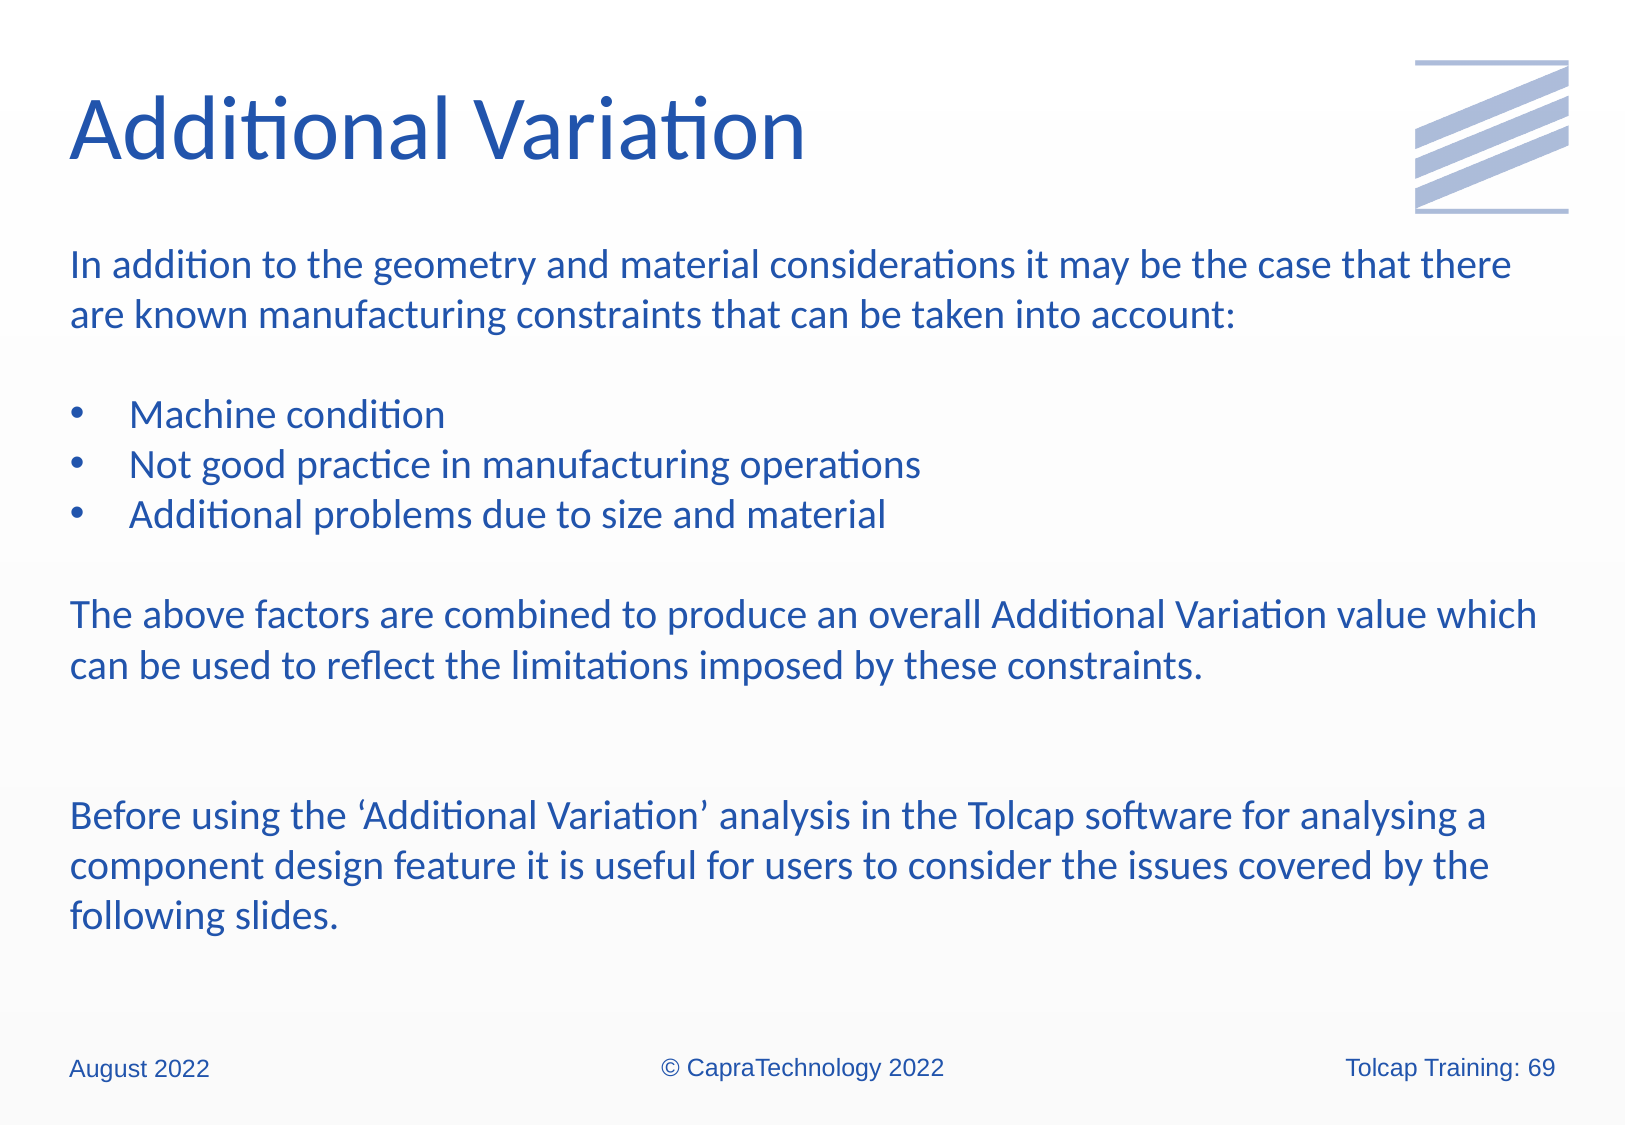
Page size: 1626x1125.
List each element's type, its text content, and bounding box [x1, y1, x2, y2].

table_cell Drawing Number [1416, 60, 1569, 214]
slide_number Tolcap Training: 69 [1205, 1041, 1571, 1092]
title Additional Variation [54, 60, 1416, 214]
footer © CapraTechnology 2022 [546, 1041, 1061, 1092]
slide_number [54, 1042, 478, 1092]
list In addition to the geometry and material considerations it may be the case that there are known manufacturing constraints that can be taken into account: Machine condition Not good practice in manufacturing operations Additional problems due to size and material The above factors are combined to produce an overall Additional Variation value which can be used to reflect the limitations imposed by these constraints. Before using the ‘Additional Variation’ analysis in the Tolcap software for analysing a component design feature it is useful for users to consider the issues covered by the following slides. [54, 229, 1569, 1000]
